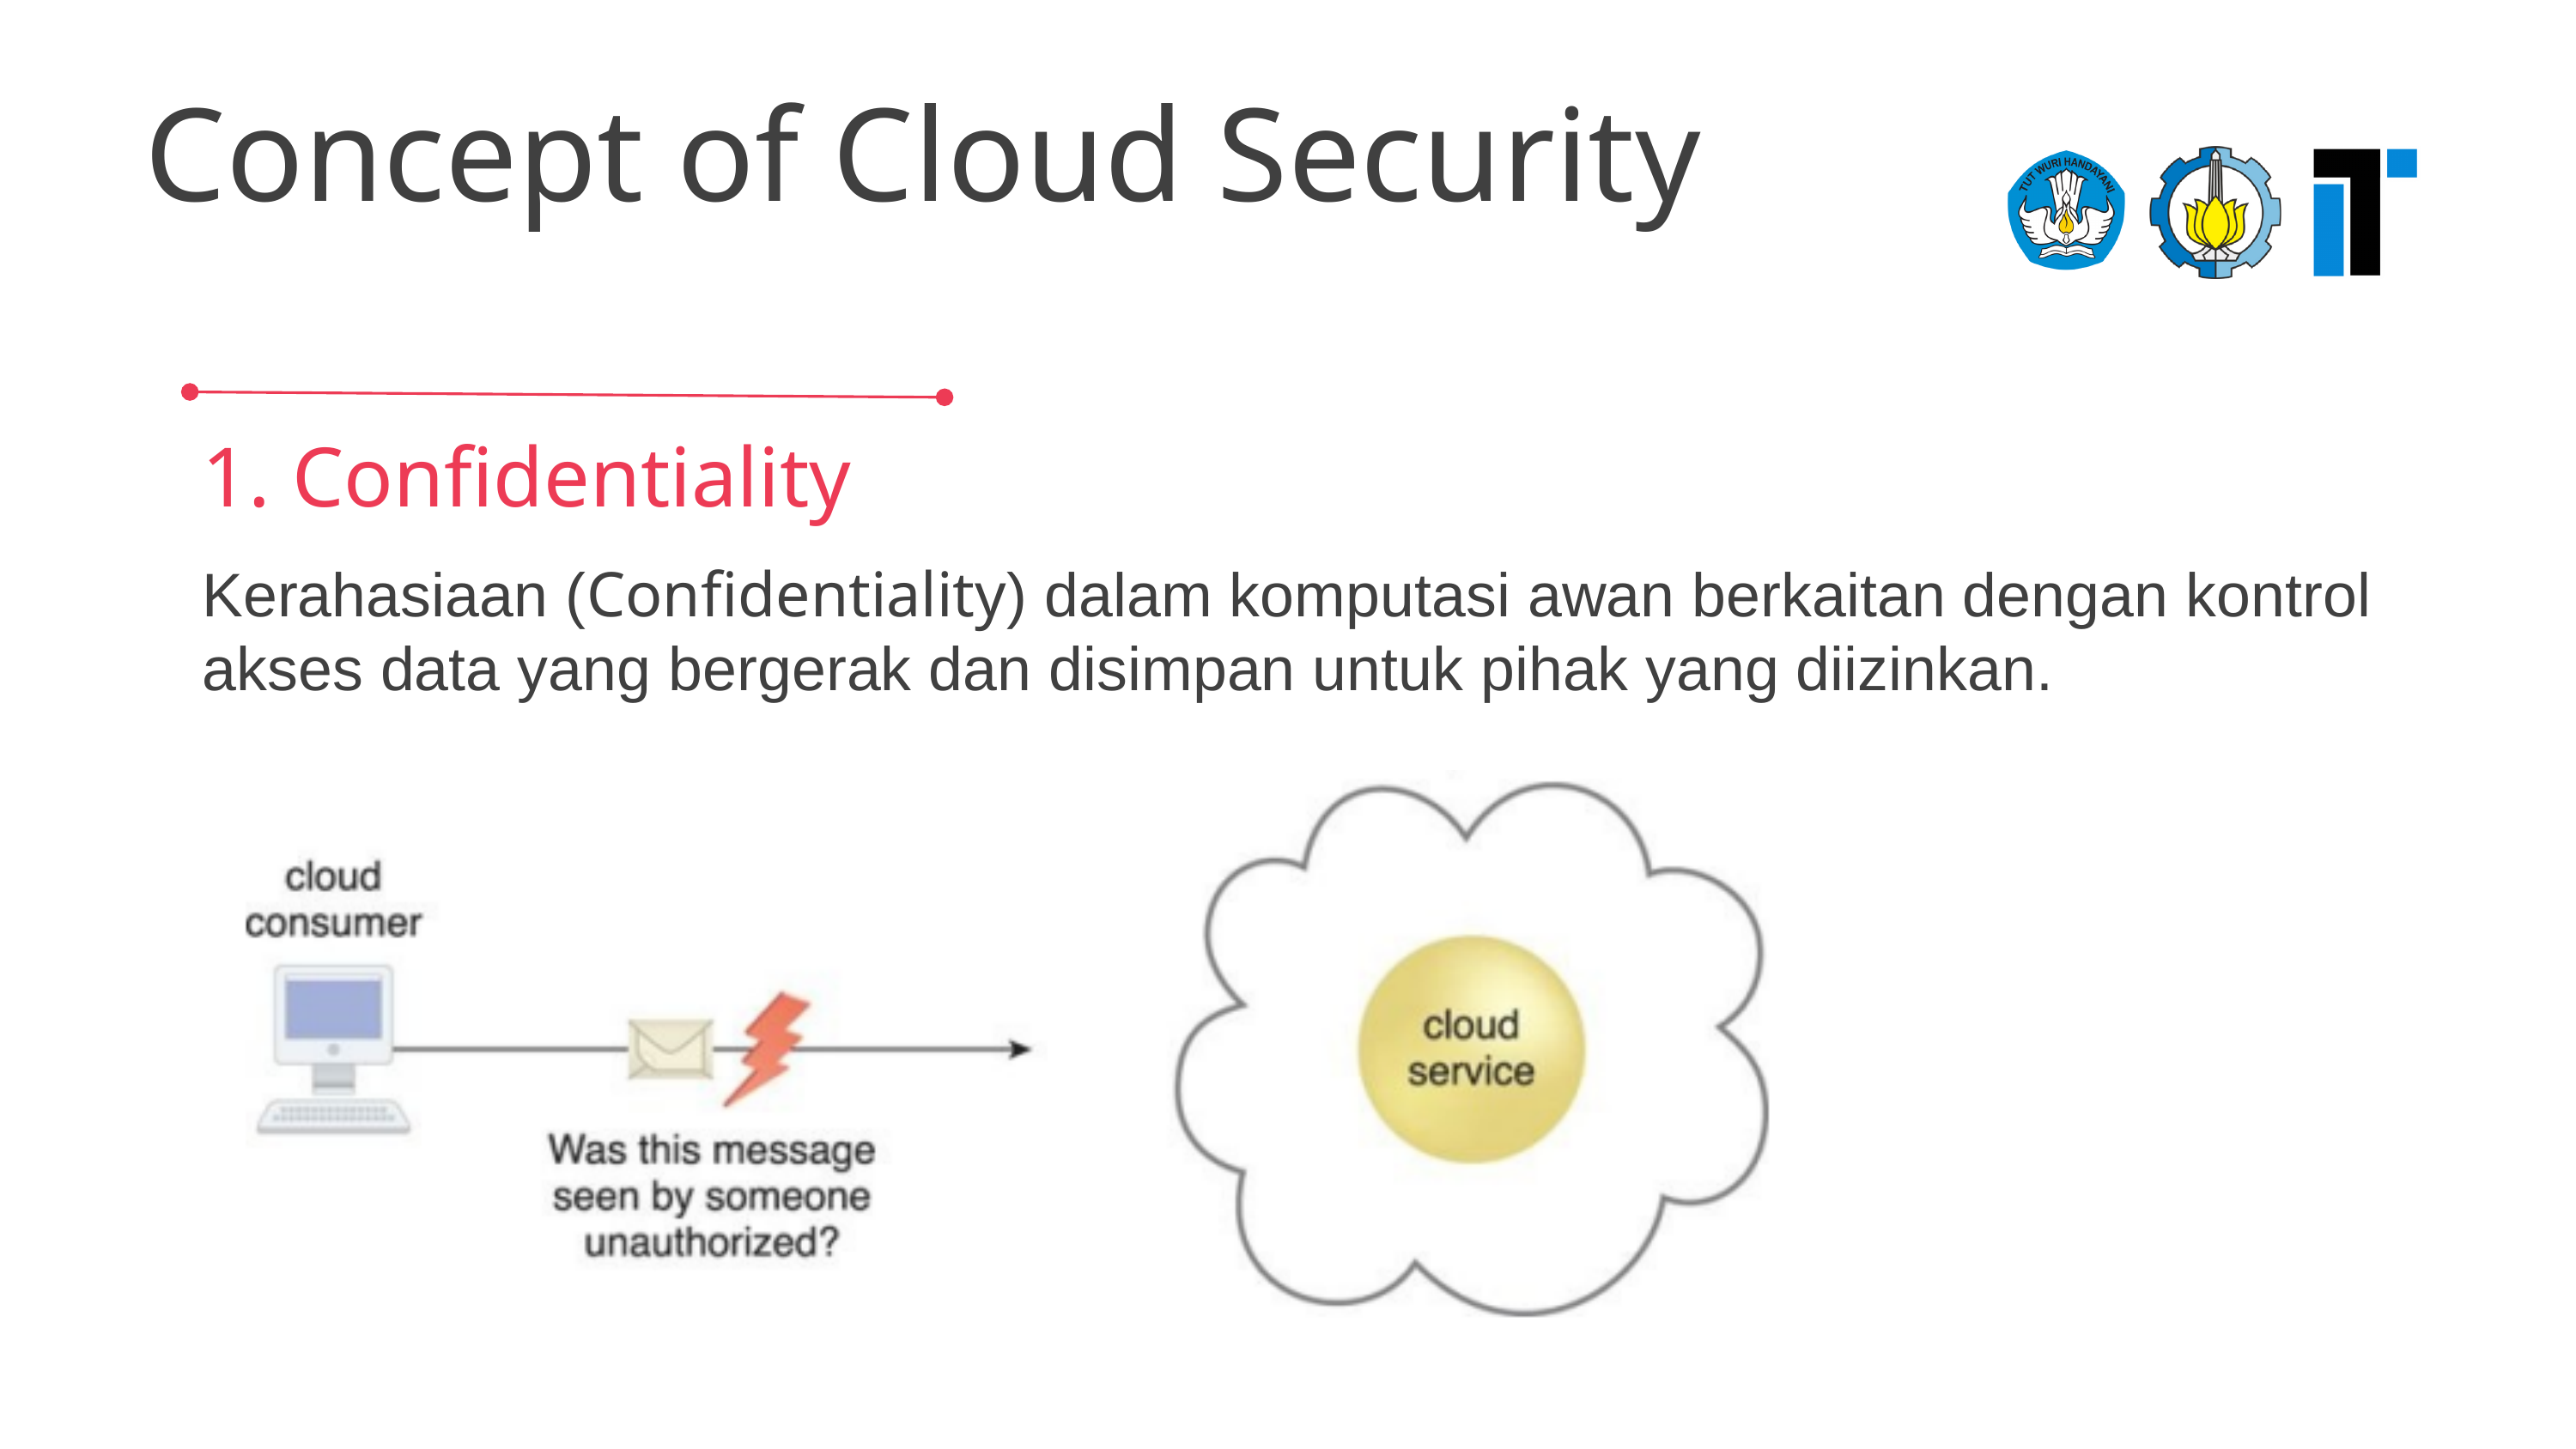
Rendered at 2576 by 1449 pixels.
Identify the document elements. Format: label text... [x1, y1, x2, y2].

text_box [190, 770, 1832, 1335]
text_box Concept of Cloud Security [144, 88, 2565, 227]
text_box [180, 383, 954, 407]
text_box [2000, 146, 2432, 279]
text_box 1. Confidentiality [202, 425, 1174, 524]
text_box Kerahasiaan (Confidentiality) dalam komputasi awan berkaitan dengan kontrol akses data yang bergerak dan disimpan untuk pihak yang diizinkan. [202, 555, 2396, 704]
